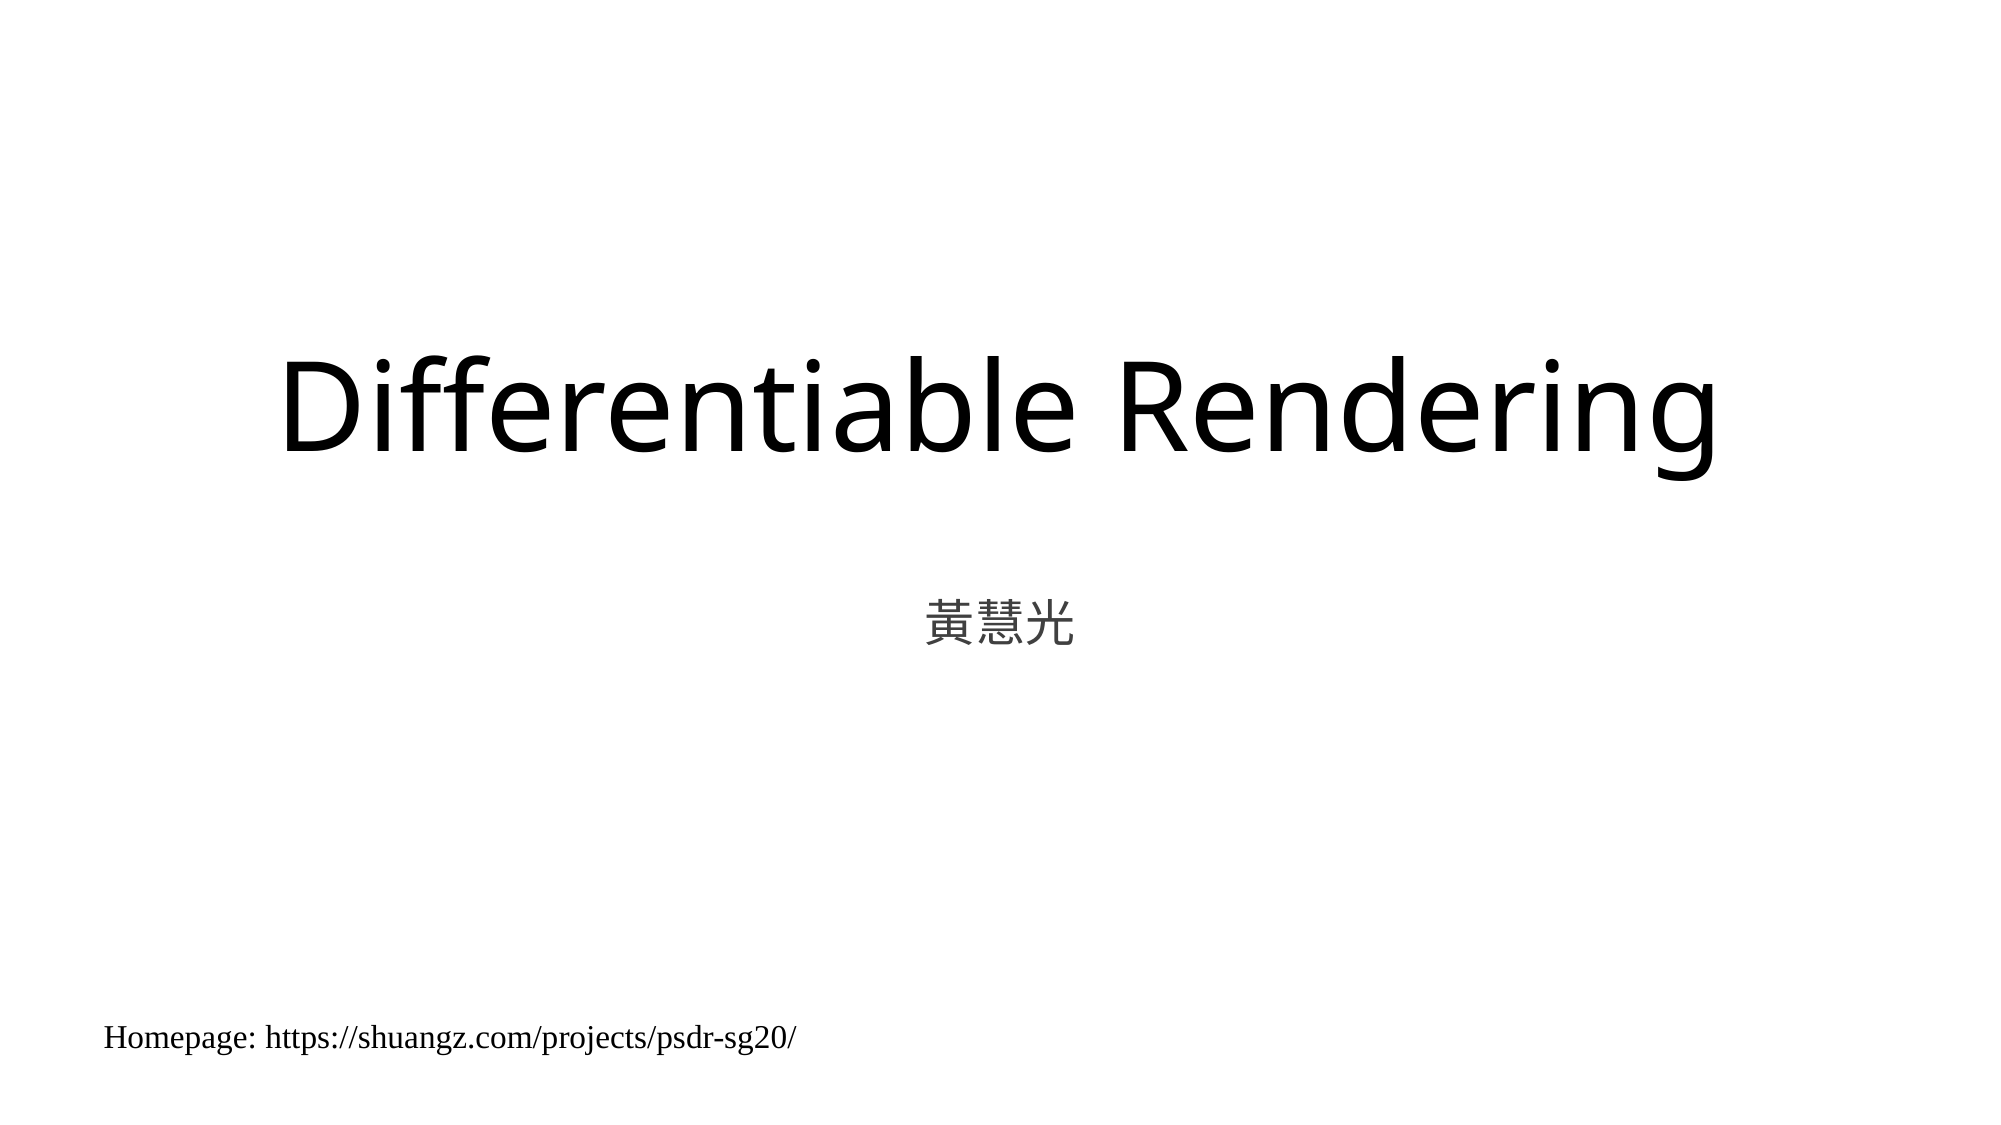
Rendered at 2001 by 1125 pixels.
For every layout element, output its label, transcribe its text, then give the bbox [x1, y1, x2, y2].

subtitle 黃慧光 [249, 590, 1750, 863]
text_box Homepage: https://shuangz.com/projects/psdr-sg20/ [88, 1007, 1192, 1063]
title Differentiable Rendering [38, 290, 1962, 487]
